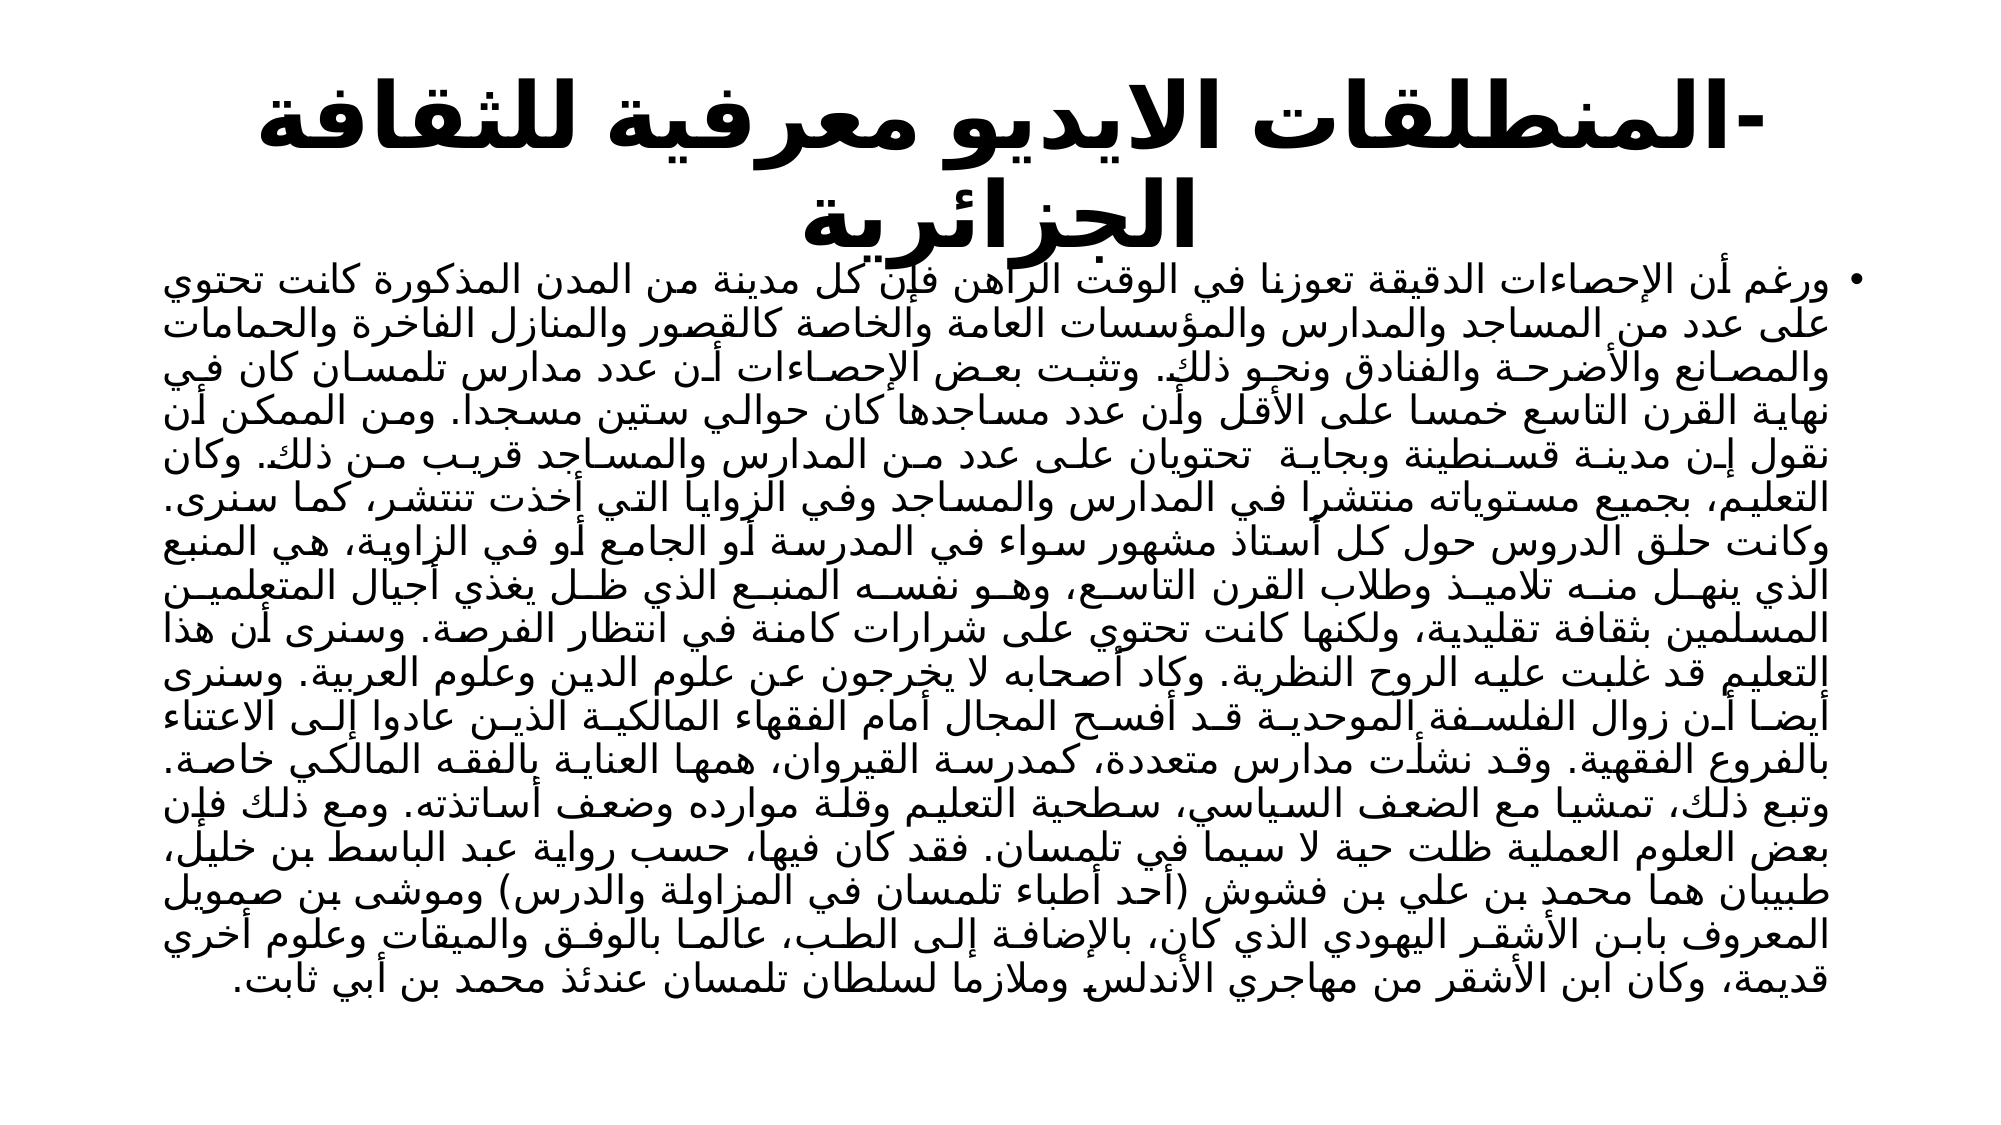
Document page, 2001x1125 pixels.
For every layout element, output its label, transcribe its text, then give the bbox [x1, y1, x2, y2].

list ورغم أن الإحصاءات الدقيقة تعوزنا في الوقت الراهن فإن كل مدينة من المدن المذكورة كانت تحتوي على عدد من المساجد والمدارس والمؤسسات العامة والخاصة كالقصور والمنازل الفاخرة والحمامات والمصانع والأضرحة والفنادق ونحو ذلك. وتثبت بعض الإحصاءات أن عدد مدارس تلمسان كان في نهاية القرن التاسع خمسا على الأقل وأن عدد مساجدها كان حوالي ستين مسجدا. ومن الممكن أن نقول إن مدينة قسنطينة وبجاية تحتويان على عدد من المدارس والمساجد قريب من ذلك. وكان التعليم، بجميع مستوياته منتشرا في المدارس والمساجد وفي الزوايا التي أخذت تنتشر، كما سنرى. وكانت حلق الدروس حول كل أستاذ مشهور سواء في المدرسة أو الجامع أو في الزاوية، هي المنبع الذي ينهل منه تلاميذ وطلاب القرن التاسع، وهو نفسه المنبع الذي ظل يغذي أجيال المتعلمين المسلمين بثقافة تقليدية، ولكنها كانت تحتوي على شرارات كامنة في انتظار الفرصة. وسنرى أن هذا التعليم قد غلبت عليه الروح النظرية. وكاد أصحابه لا يخرجون عن علوم الدين وعلوم العربية. وسنرى أيضا أن زوال الفلسفة الموحدية قد أفسح المجال أمام الفقهاء المالكية الذين عادوا إلى الاعتناء بالفروع الفقهية. وقد نشأت مدارس متعددة، كمدرسة القيروان، همها العناية بالفقه المالكي خاصة. وتبع ذلك، تمشيا مع الضعف السياسي، سطحية التعليم وقلة موارده وضعف أساتذته. ومع ذلك فإن بعض العلوم العملية ظلت حية لا سيما في تلمسان. فقد كان فيها، حسب رواية عبد الباسط بن خليل، طبيبان هما محمد بن علي بن فشوش (أحد أطباء تلمسان في المزاولة والدرس) وموشى بن صمويل المعروف بابن الأشقر اليهودي الذي كان، بالإضافة إلى الطب، عالما بالوفق والميقات وعلوم أخري قديمة، وكان ابن الأشقر من مهاجري الأندلس وملازما لسلطان تلمسان عندئذ محمد بن أبي ثابت. [147, 251, 1873, 1024]
title - المنطلقات الايديو معرفية للثقافة الجزائرية [137, 59, 1863, 278]
